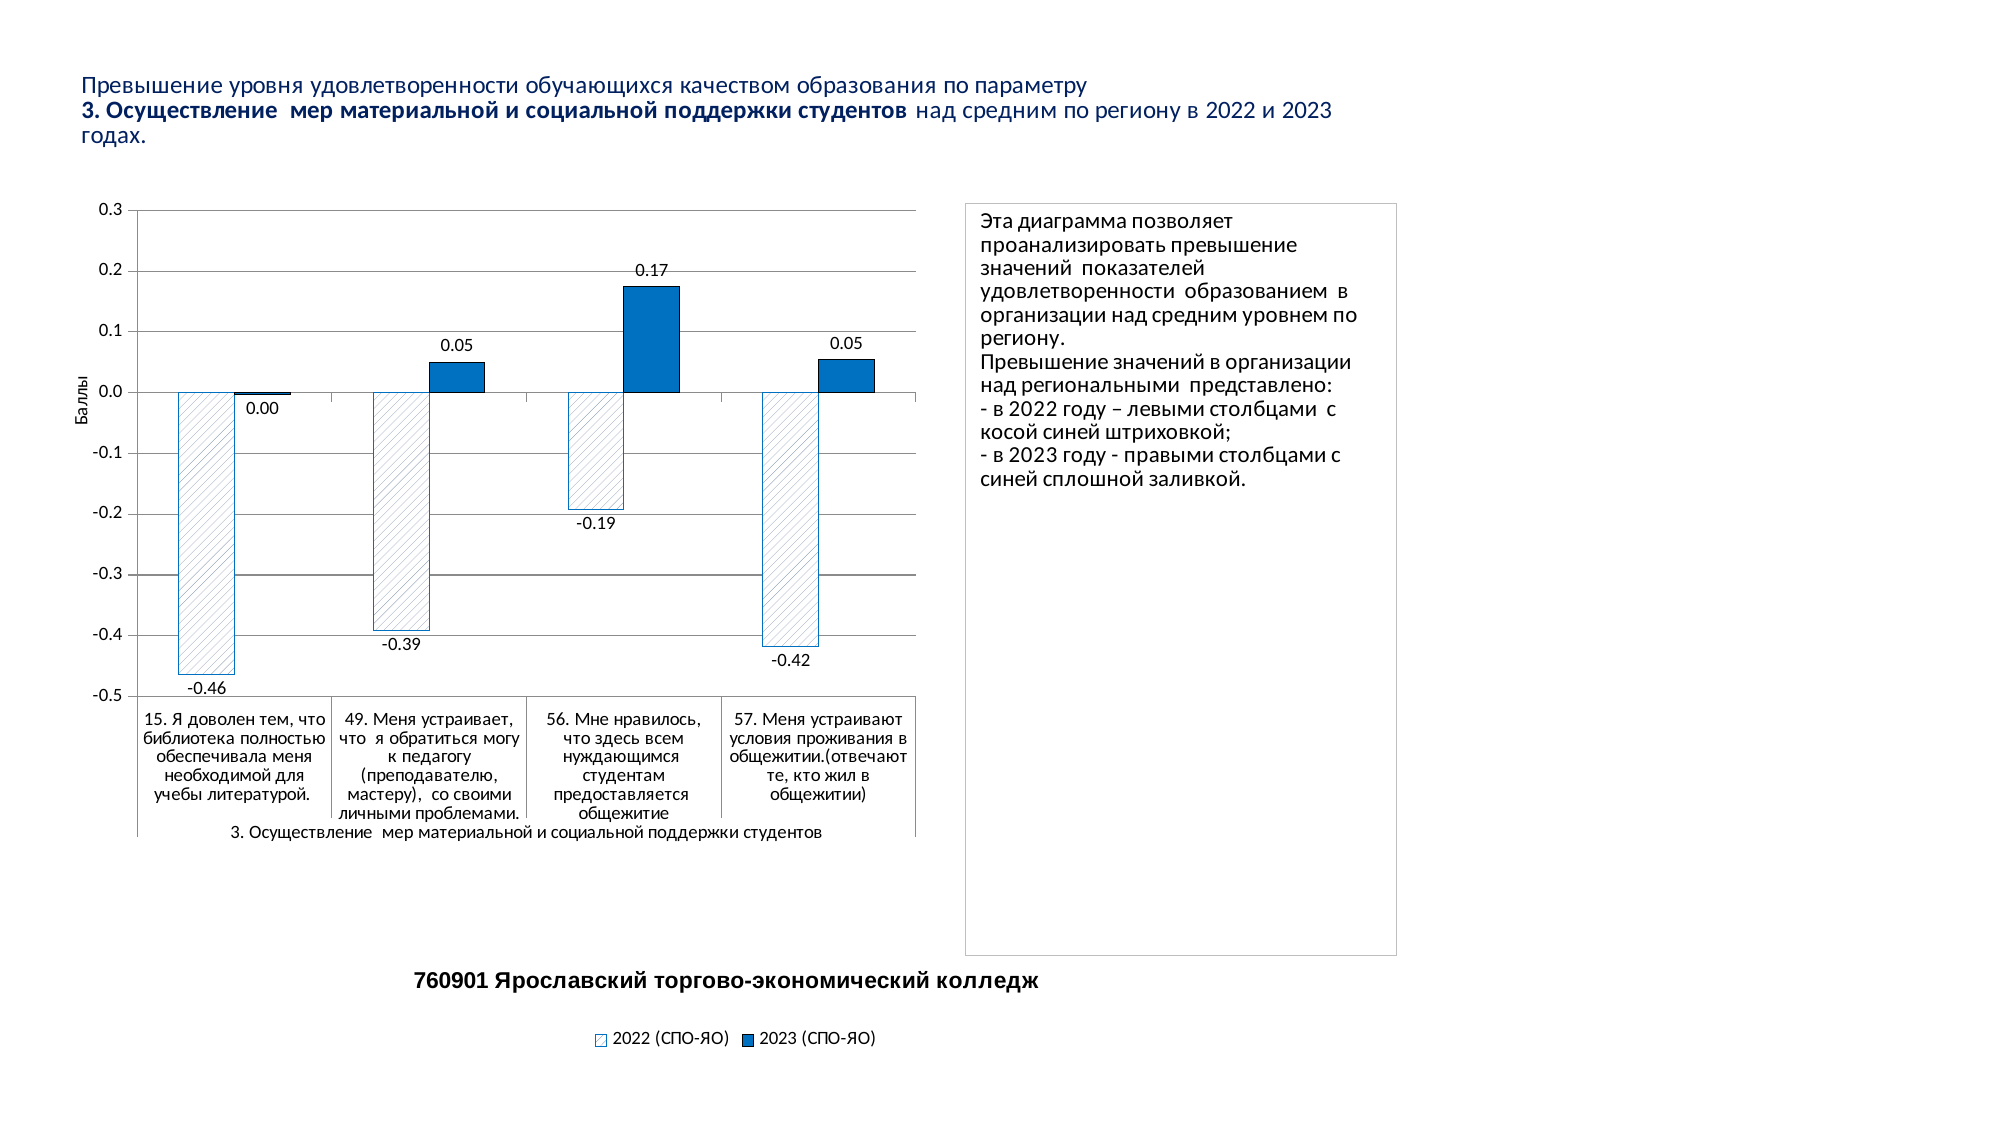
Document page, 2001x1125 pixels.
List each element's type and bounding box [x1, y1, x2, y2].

chart [59, 58, 1414, 1056]
